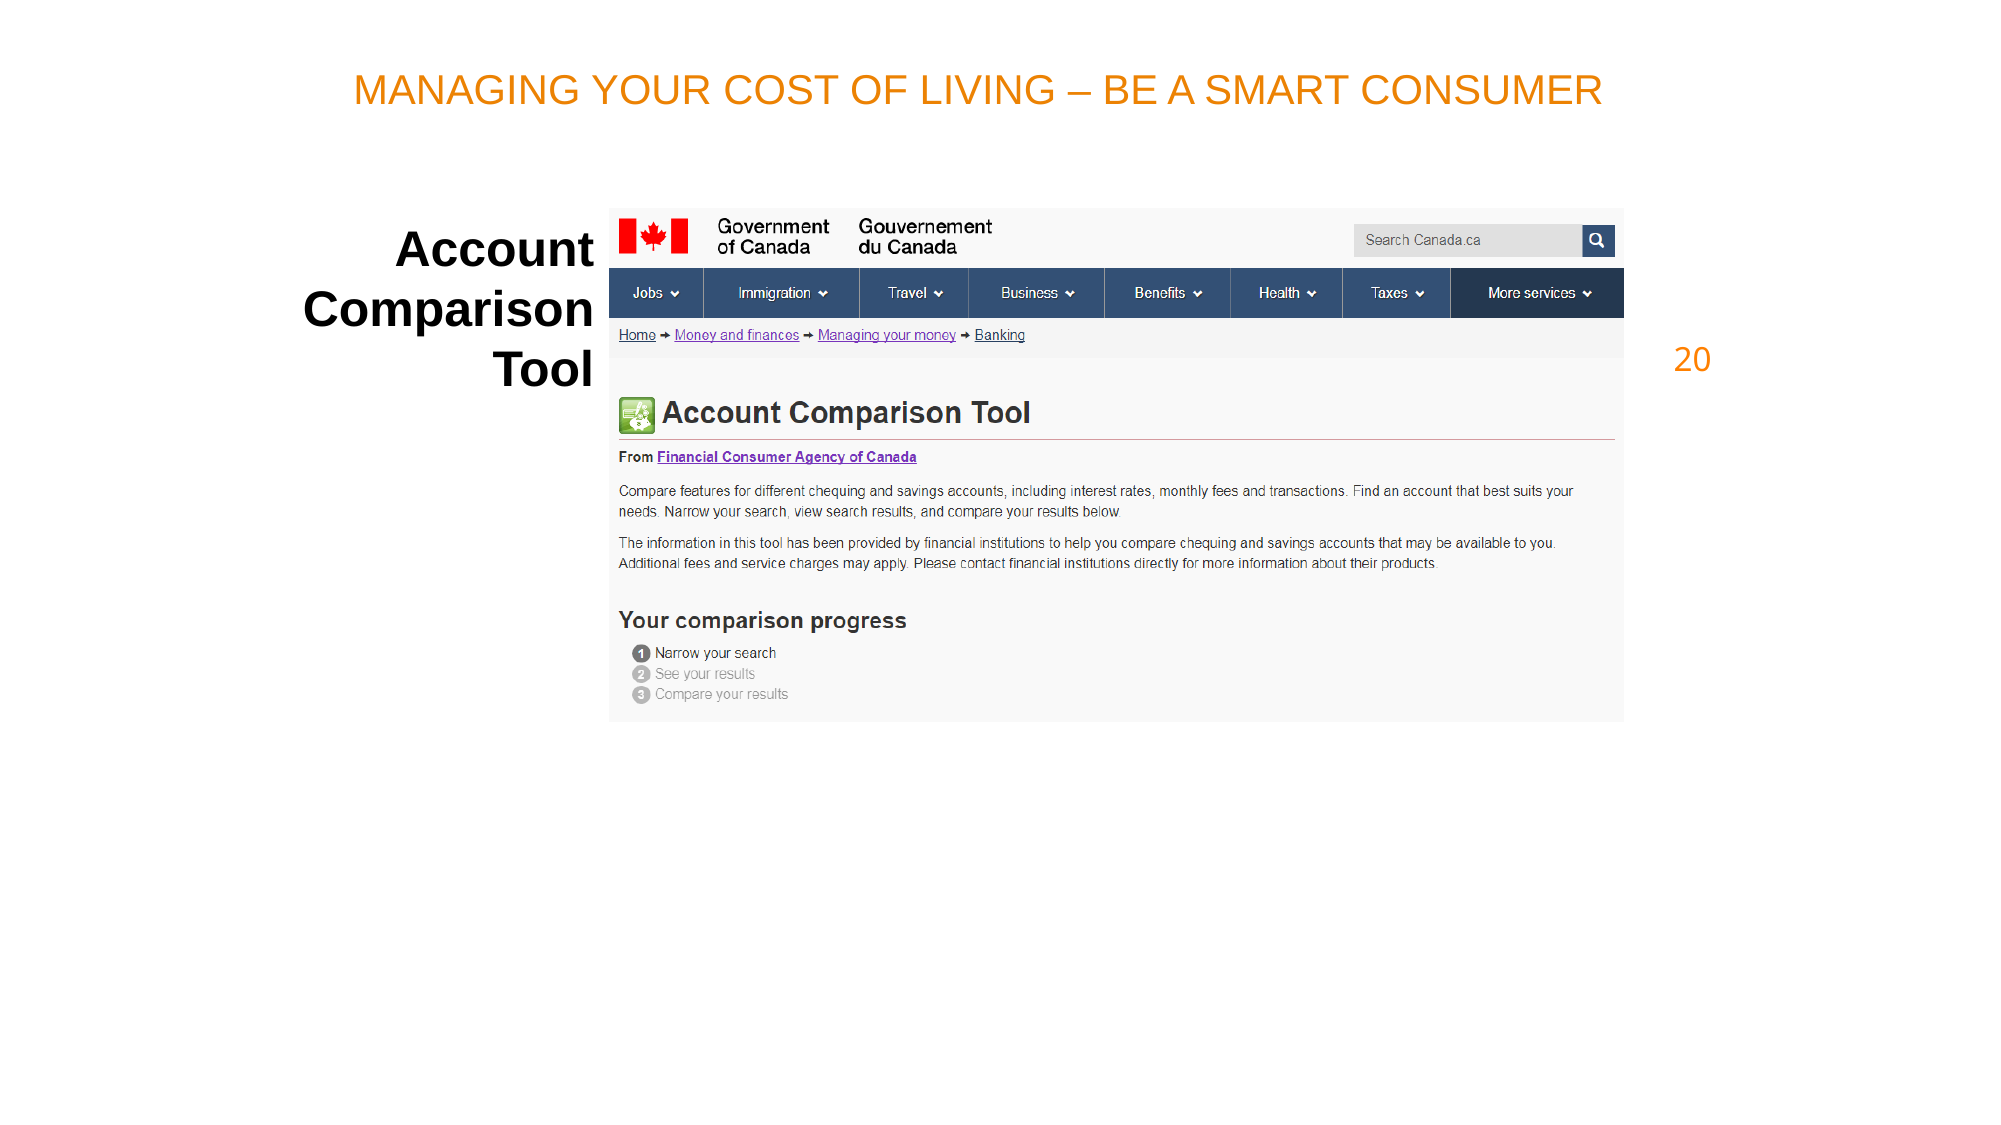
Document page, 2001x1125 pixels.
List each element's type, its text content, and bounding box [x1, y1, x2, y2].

text_box 20 [1635, 330, 1750, 391]
picture [609, 208, 1624, 722]
text_box Account Comparison Tool [281, 208, 609, 404]
text_box MANAGING YOUR COST OF LIVING – BE A SMART CONSUMER [338, 55, 1651, 121]
